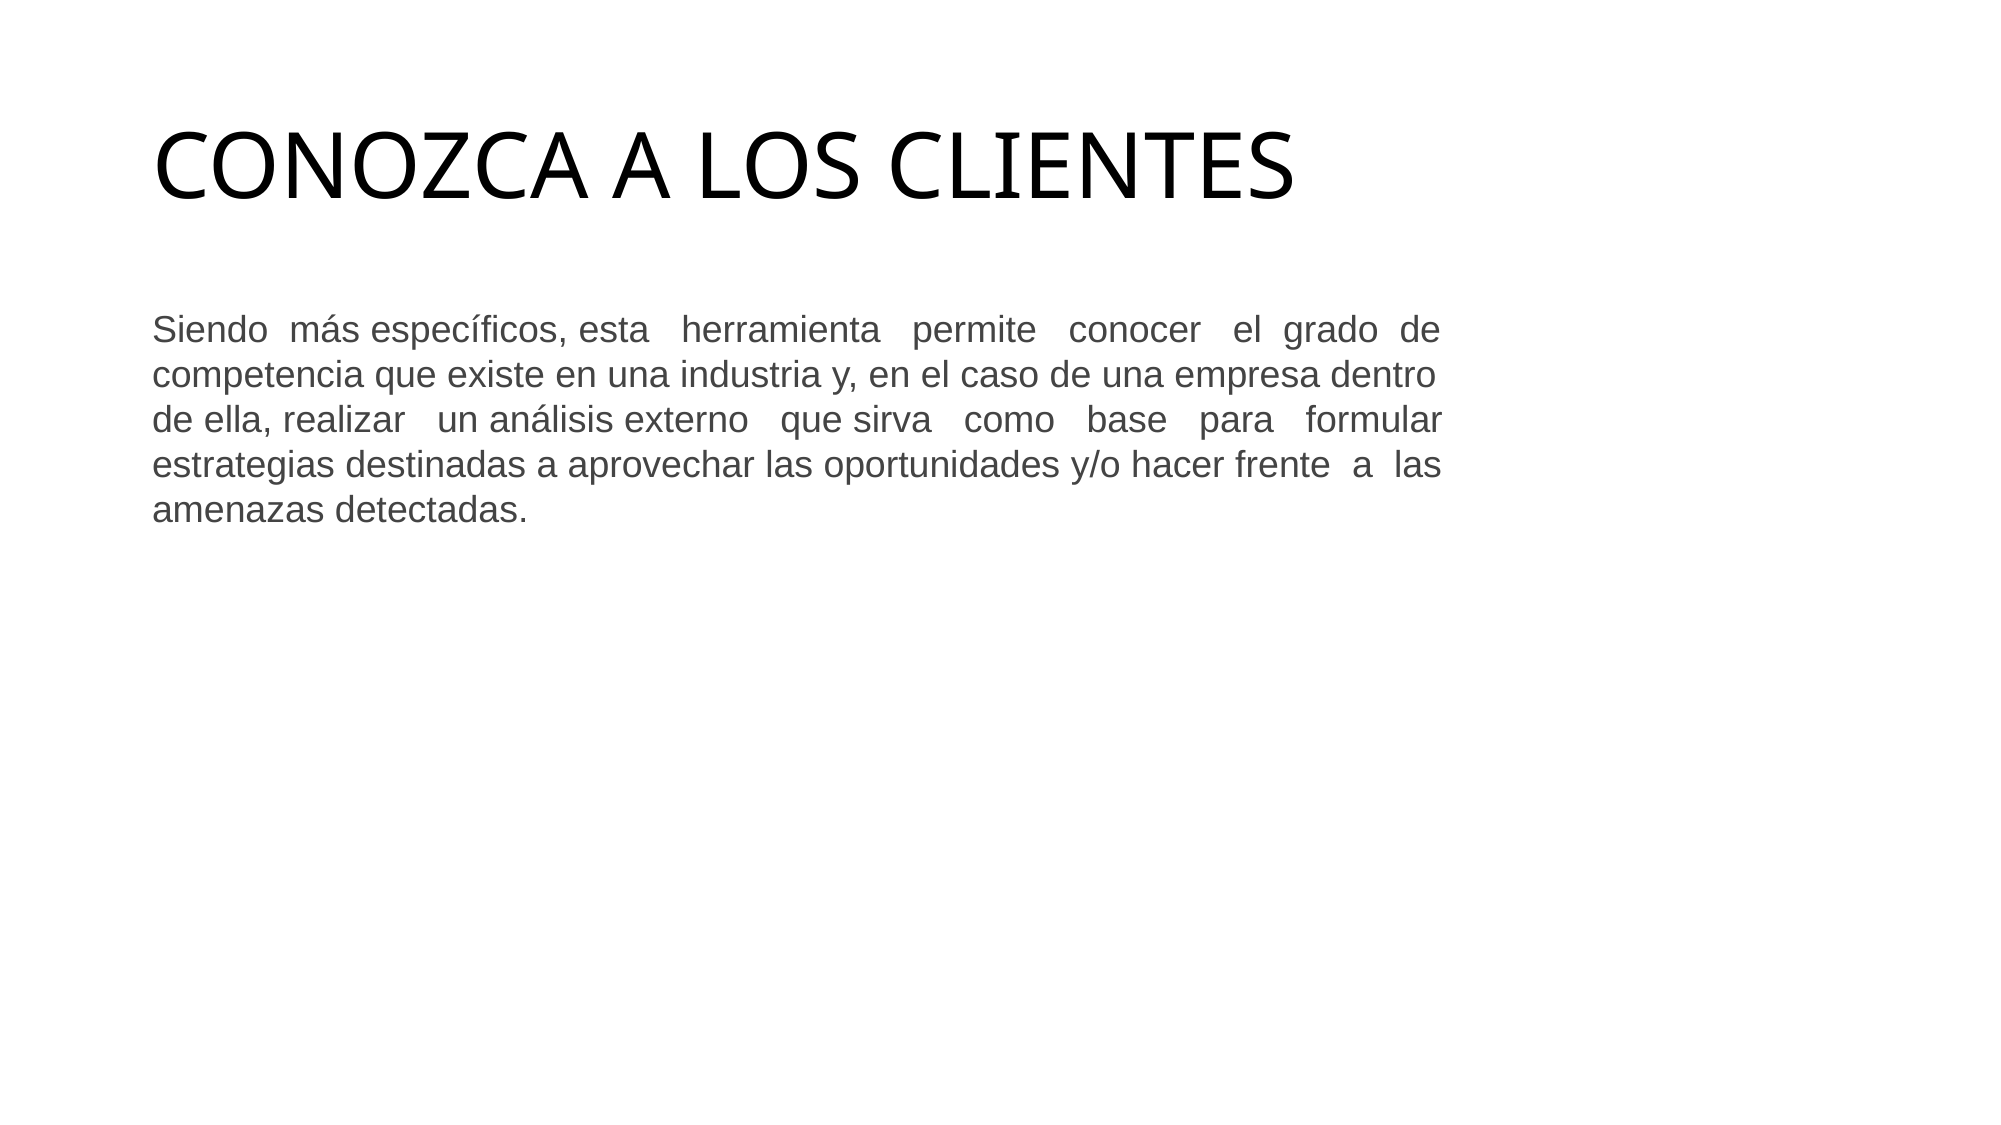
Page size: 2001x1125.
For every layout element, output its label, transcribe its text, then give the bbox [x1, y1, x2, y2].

title CONOZCA A LOS CLIENTES [137, 59, 1863, 278]
text_box Siendo más específicos, esta herramienta permite conocer el grado de competencia que existe en una industria y, en el caso de una empresa dentro de ella, realizar un análisis externo que sirva como base para formular estrategias destinadas a aprovechar las oportunidades y/o hacer frente a las amenazas detectadas. [137, 298, 1500, 538]
